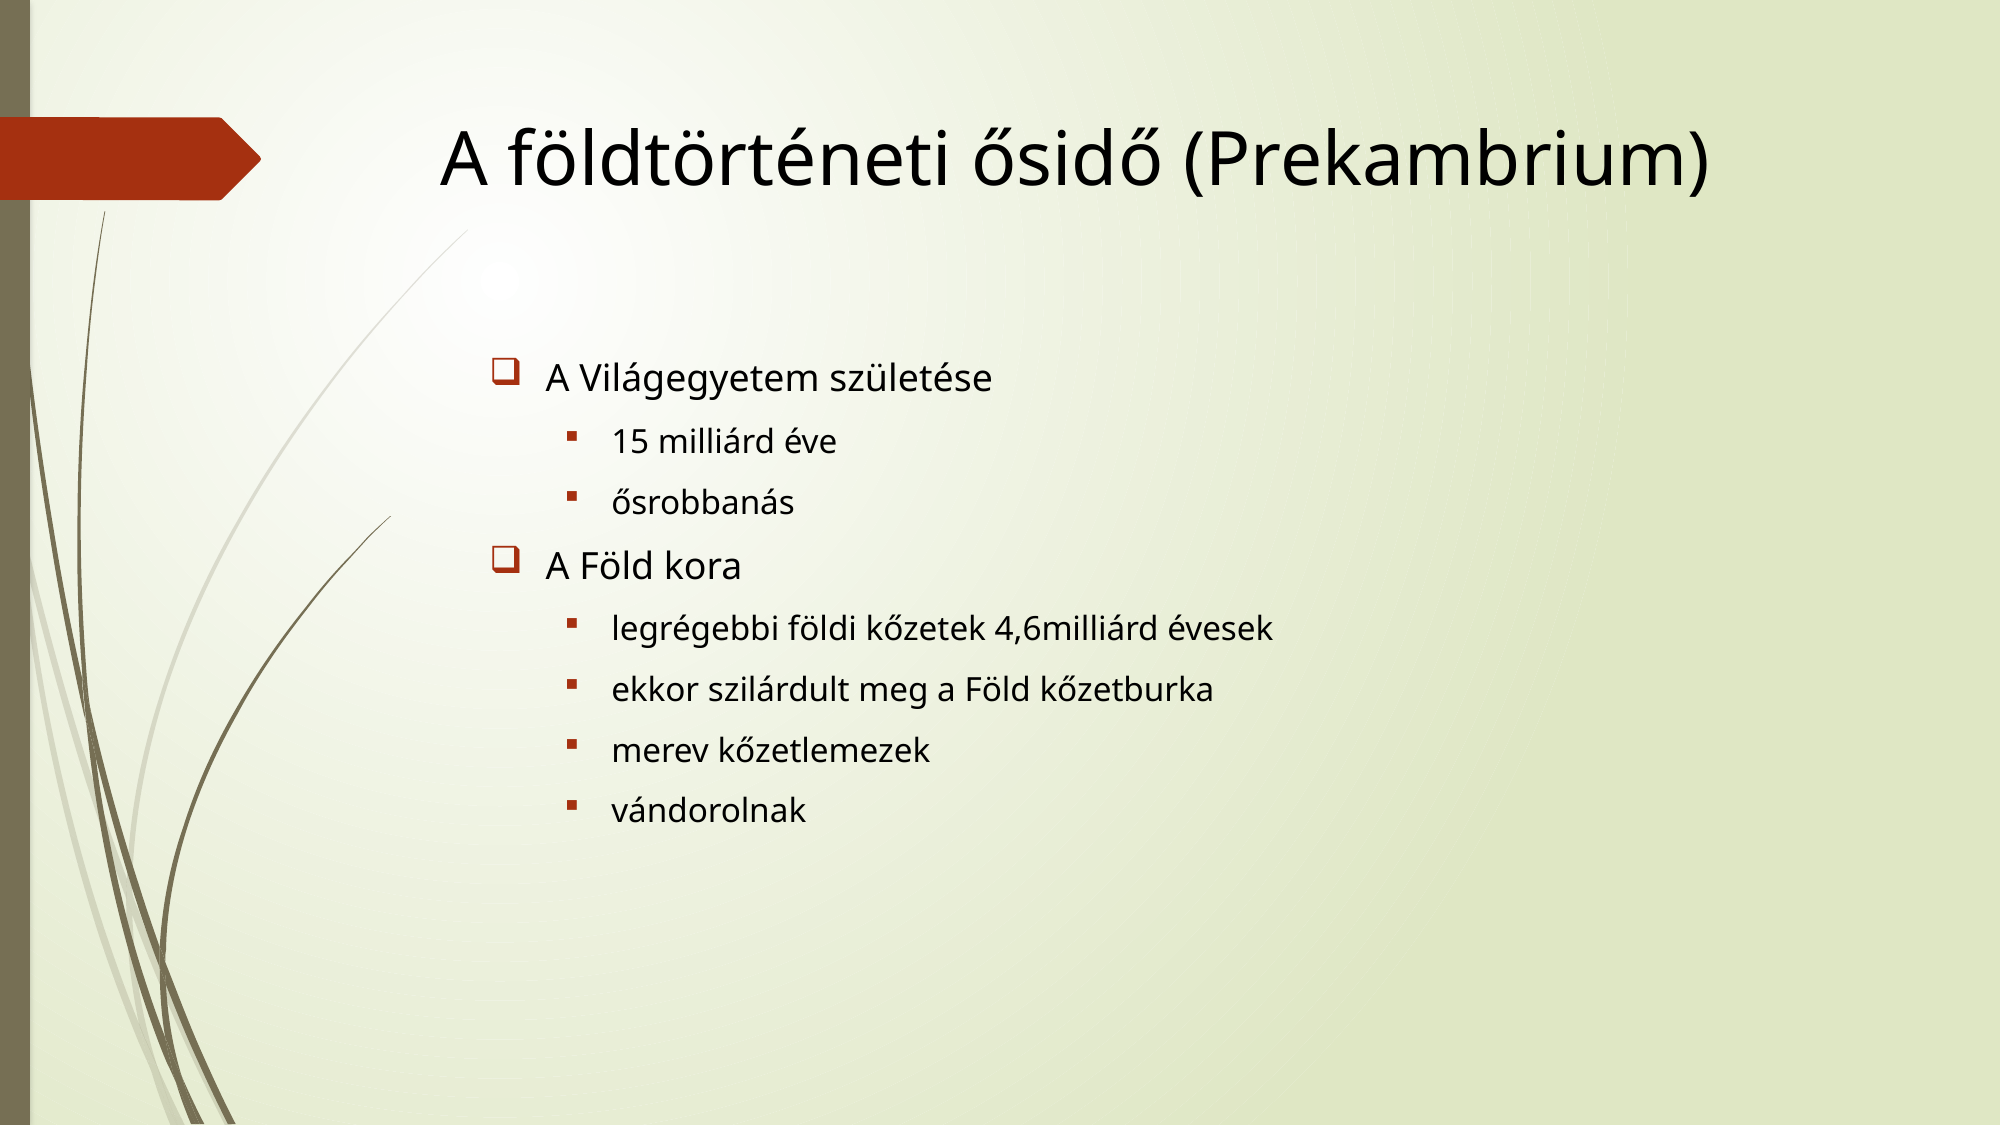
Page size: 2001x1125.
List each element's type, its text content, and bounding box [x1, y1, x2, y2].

title A földtörténeti ősidő (Prekambrium) [425, 102, 1888, 313]
list A Világegyetem születése 15 milliárd éve ősrobbanás A Föld kora legrégebbi földi kőzetek 4,6milliárd évesek ekkor szilárdult meg a Föld kőzetburka merev kőzetlemezek vándorolnak [474, 346, 2000, 1023]
